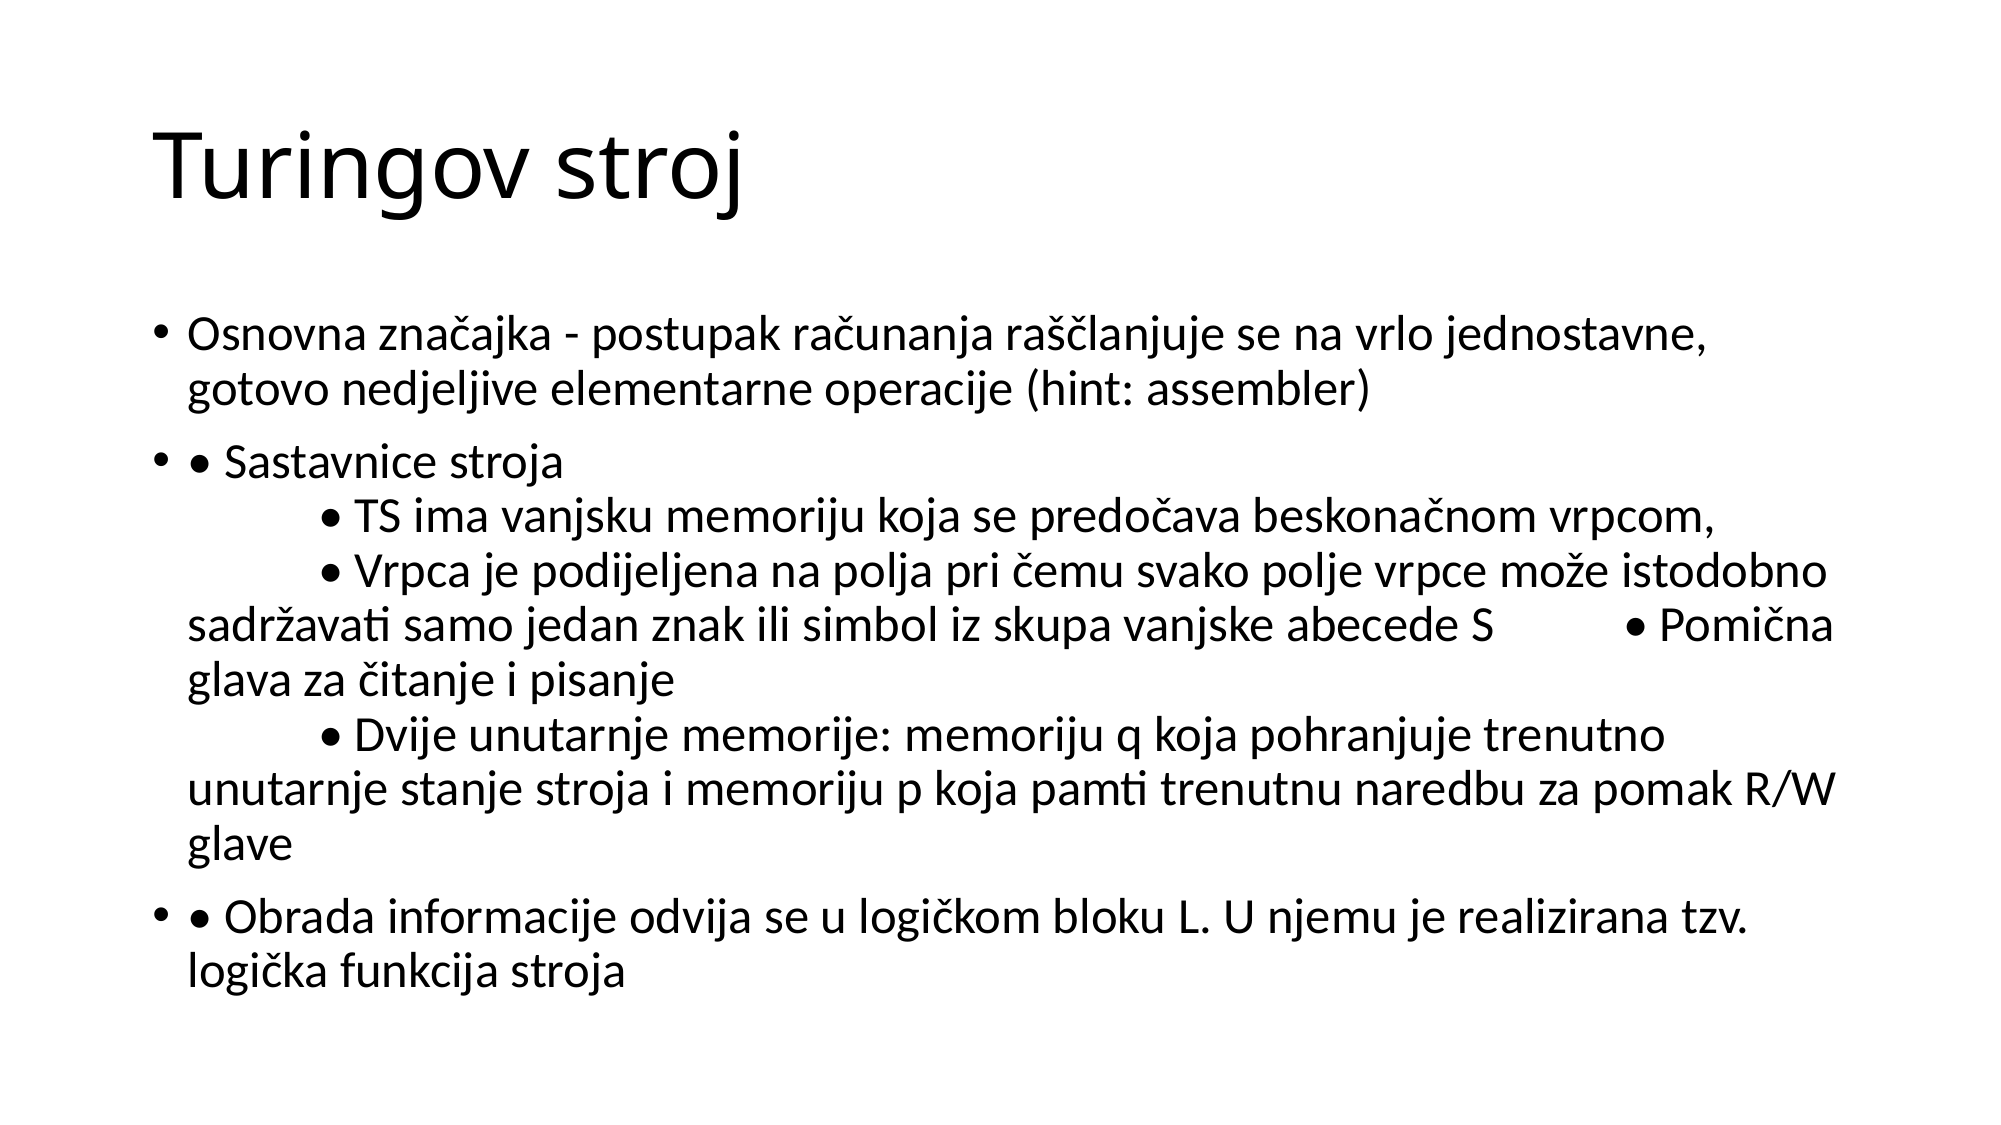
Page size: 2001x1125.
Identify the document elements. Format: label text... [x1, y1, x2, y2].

title Turingov stroj [137, 59, 1863, 278]
list Osnovna značajka - postupak računanja raščlanjuje se na vrlo jednostavne, gotovo nedjeljive elementarne operacije (hint: assembler) • Sastavnice stroja • TS ima vanjsku memoriju koja se predočava beskonačnom vrpcom, • Vrpca je podijeljena na polja pri čemu svako polje vrpce može istodobno sadržavati samo jedan znak ili simbol iz skupa vanjske abecede S • Pomična glava za čitanje i pisanje • Dvije unutarnje memorije: memoriju q koja pohranjuje trenutno unutarnje stanje stroja i memoriju p koja pamti trenutnu naredbu za pomak R/W glave • Obrada informacije odvija se u logičkom bloku L. U njemu je realizirana tzv. logička funkcija stroja [137, 299, 1863, 1014]
